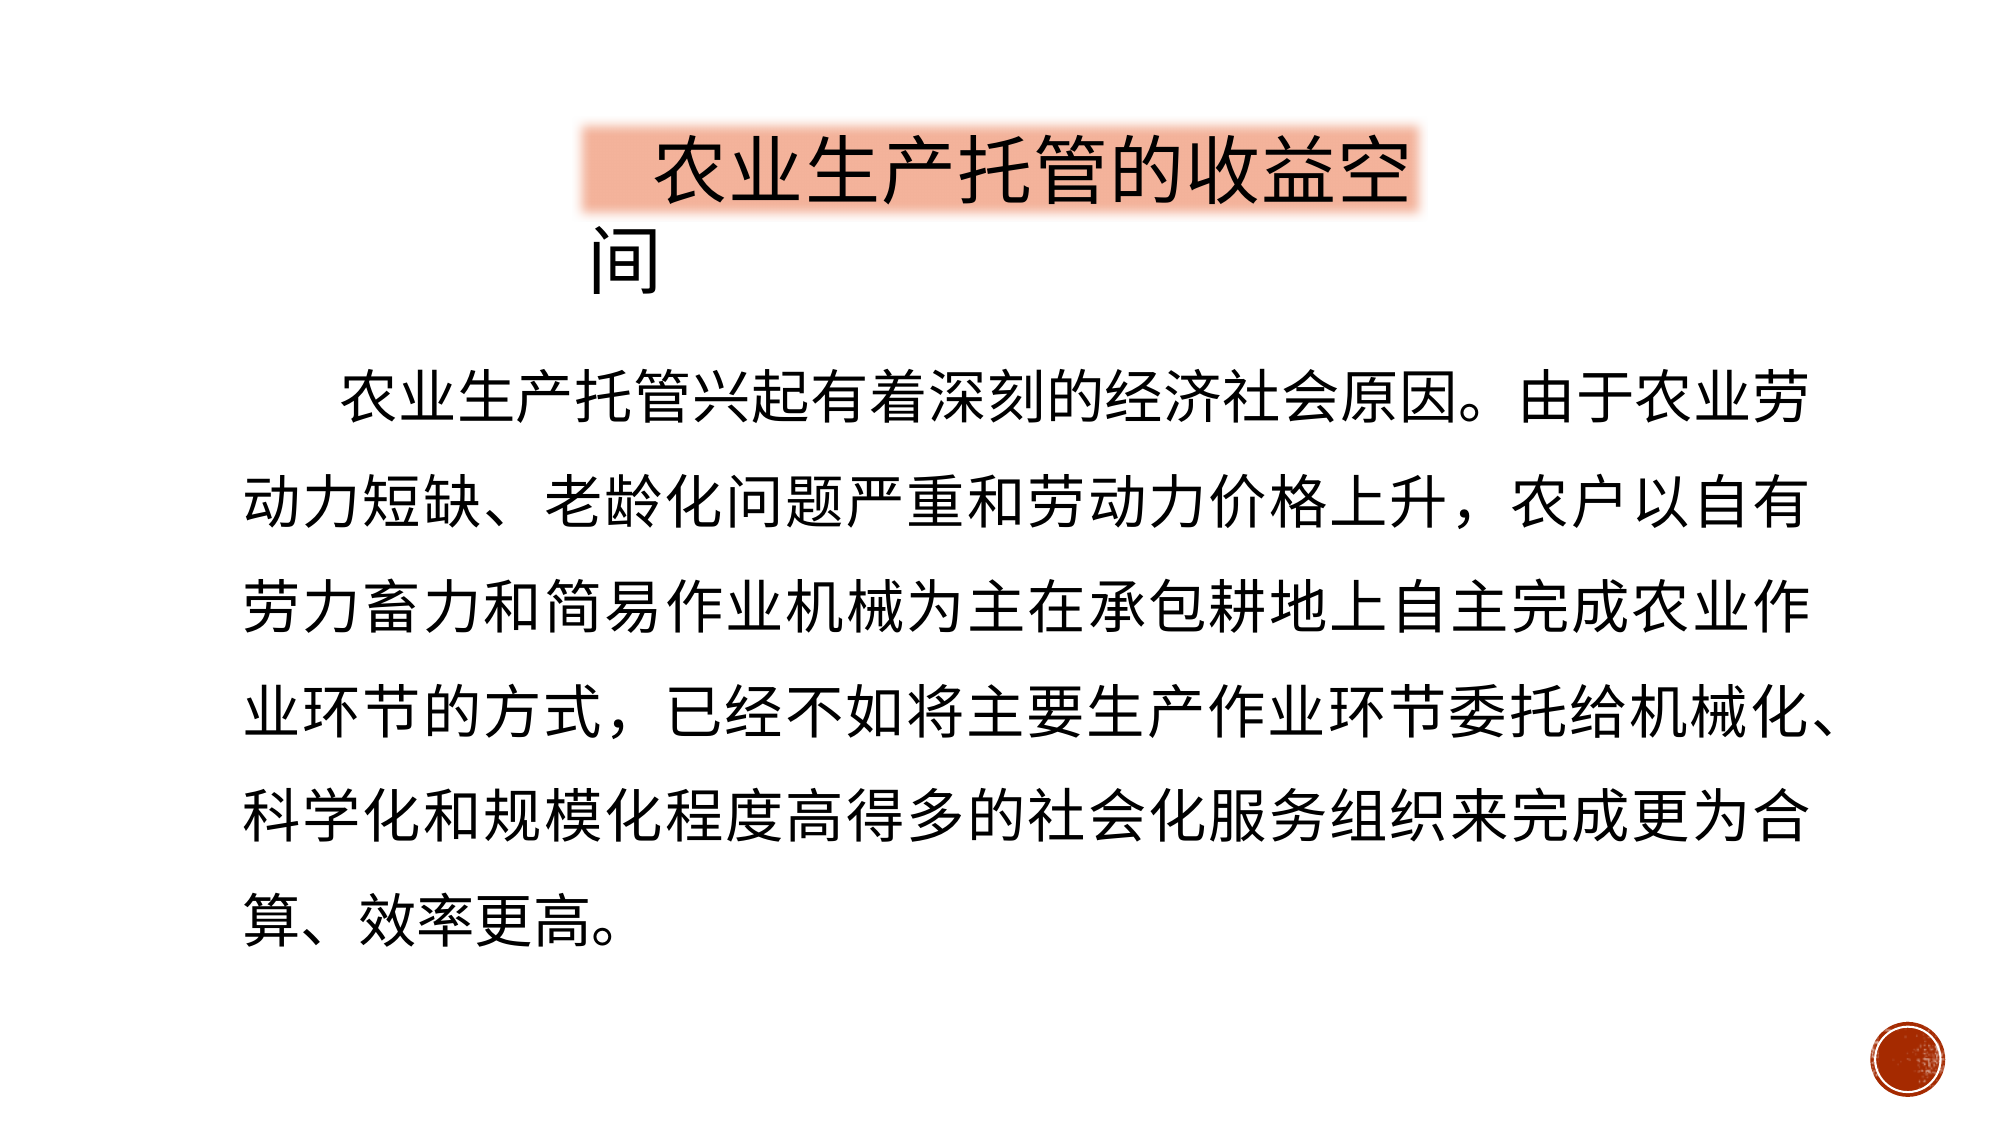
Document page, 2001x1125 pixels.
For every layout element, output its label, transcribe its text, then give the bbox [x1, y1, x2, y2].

text_box 农业生产托管兴起有着深刻的经济社会原因。由于农业劳动力短缺、老龄化问题严重和劳动力价格上升，农户以自有劳力畜力和简易作业机械为主在承包耕地上自主完成农业作业环节的方式，已经不如将主要生产作业环节委托给机械化、科学化和规模化程度高得多的社会化服务组织来完成更为合算、效率更高。 [227, 317, 1826, 962]
text_box 农业生产托管的收益空间 [591, 136, 1411, 205]
